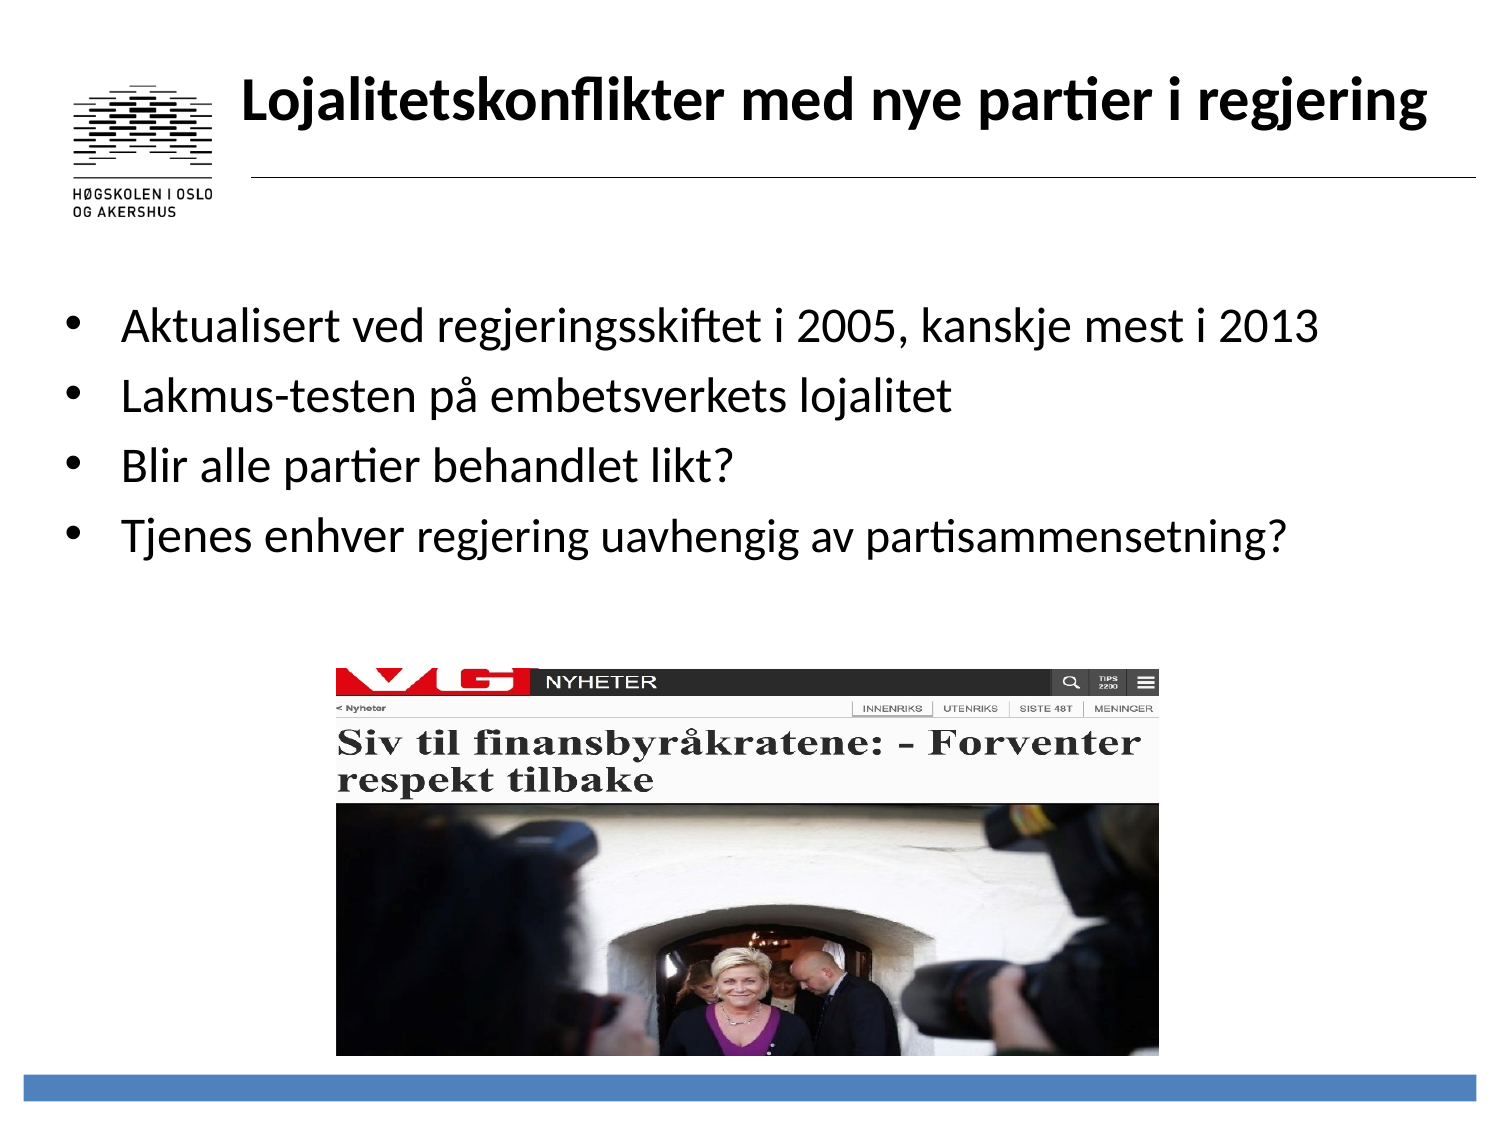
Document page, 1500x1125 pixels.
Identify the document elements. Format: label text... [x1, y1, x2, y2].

picture [0, 0, 212, 217]
list Aktualisert ved regjeringsskiftet i 2005, kanskje mest i 2013 Lakmus-testen på embetsverkets lojalitet Blir alle partier behandlet likt? Tjenes enhver regjering uavhengig av partisammensetning? [49, 214, 1500, 1053]
title Lojalitetskonflikter med nye partier i regjering [171, 30, 1500, 161]
picture [336, 668, 1160, 1057]
